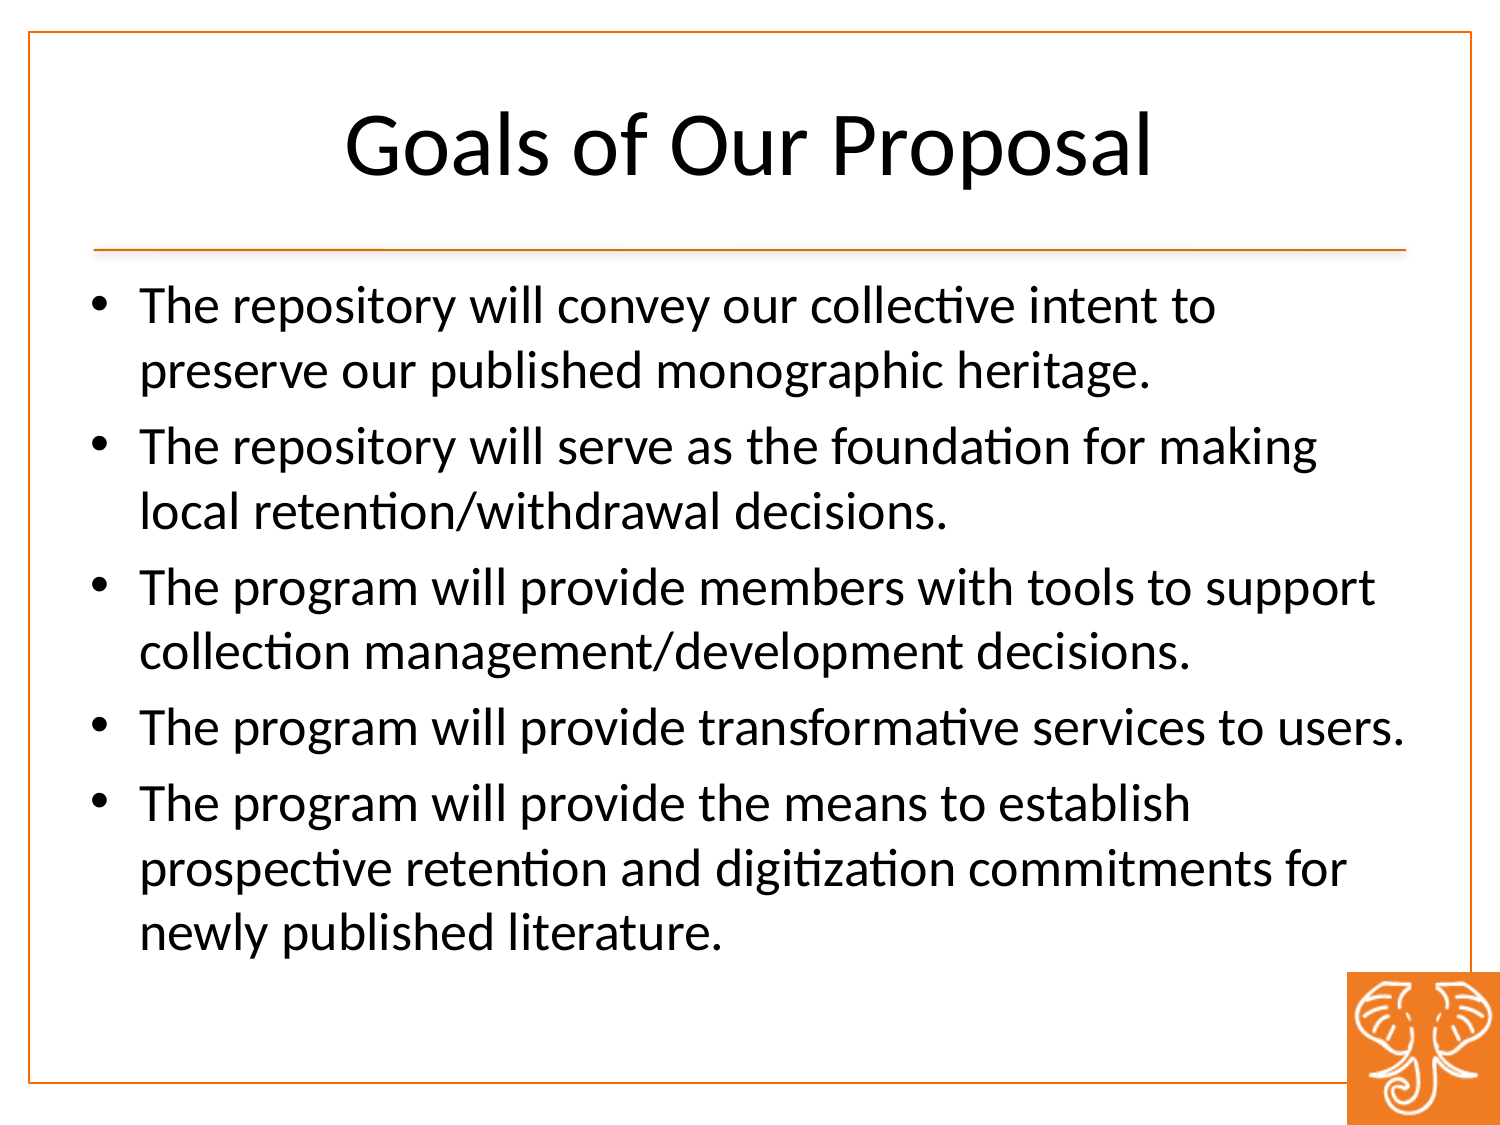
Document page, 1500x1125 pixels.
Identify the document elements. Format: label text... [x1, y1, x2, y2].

list The repository will convey our collective intent to preserve our published monographic heritage. The repository will serve as the foundation for making local retention/withdrawal decisions. The program will provide members with tools to support collection management/development decisions. The program will provide transformative services to users. The program will provide the means to establish prospective retention and digitization commitments for newly published literature. [75, 262, 1425, 1066]
title Goals of Our Proposal [75, 45, 1425, 233]
picture [1347, 972, 1500, 1125]
